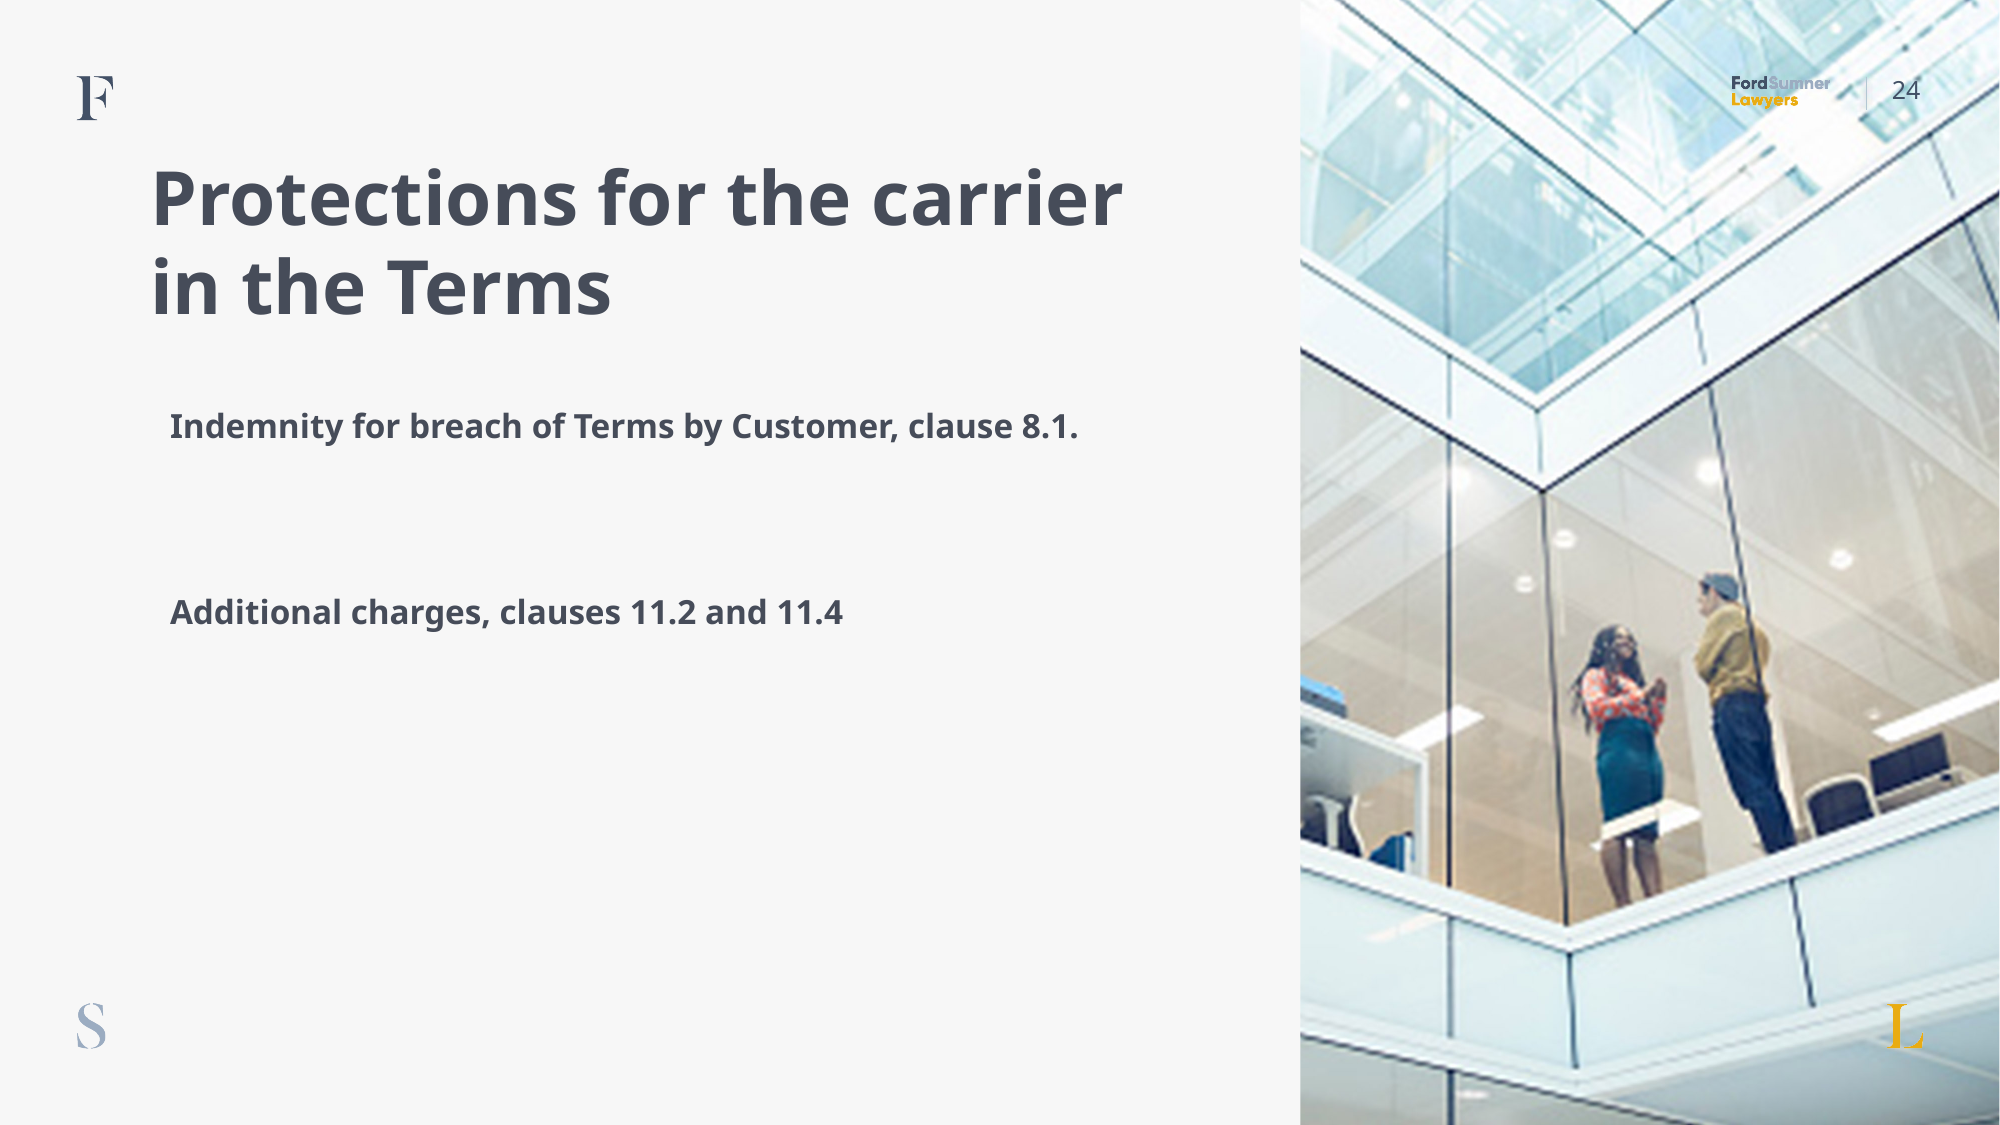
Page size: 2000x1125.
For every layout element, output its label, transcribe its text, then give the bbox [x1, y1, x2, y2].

slide_number 24 [1876, 62, 1966, 122]
title Protections for the carrier in the Terms [134, 142, 1210, 339]
picture [1301, 0, 2000, 1125]
list Indemnity for breach of Terms by Customer, clause 8.1. Additional charges, clauses 11.2 and 11.4 [155, 397, 1310, 1125]
picture [75, 75, 114, 121]
picture [71, 1003, 109, 1049]
